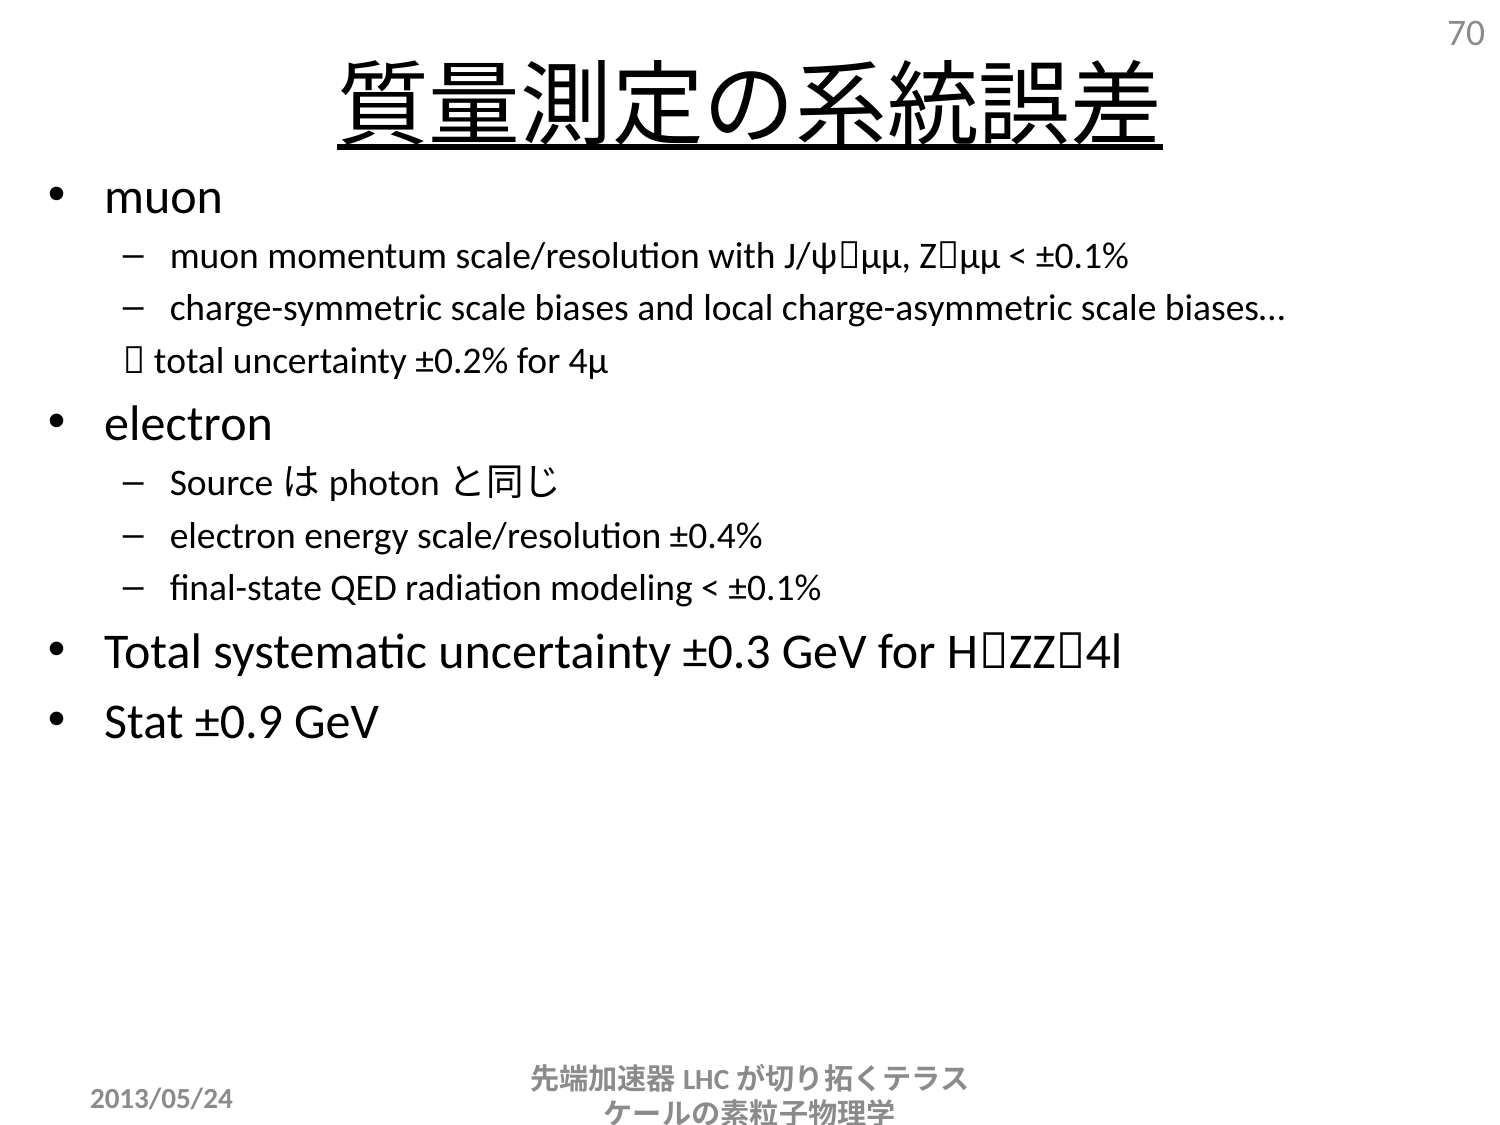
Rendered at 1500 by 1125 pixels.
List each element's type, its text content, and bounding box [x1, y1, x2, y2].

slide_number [75, 1067, 425, 1125]
footer 先端加速器LHCが切り拓くテラスケールの素粒子物理学 [512, 1065, 988, 1125]
slide_number 70 [1149, 0, 1500, 60]
title 質量測定の系統誤差 [75, 6, 1425, 155]
list muon muon momentum scale/resolution with J/ψμμ, Zμμ < ±0.1% charge-symmetric scale biases and local charge-asymmetric scale biases…  total uncertainty ±0.2% for 4μ electron Sourceはphotonと同じ electron energy scale/resolution ±0.4% final-state QED radiation modeling < ±0.1% Total systematic uncertainty ±0.3 GeV for HZZ4l Stat ±0.9 GeV [32, 155, 1465, 1068]
